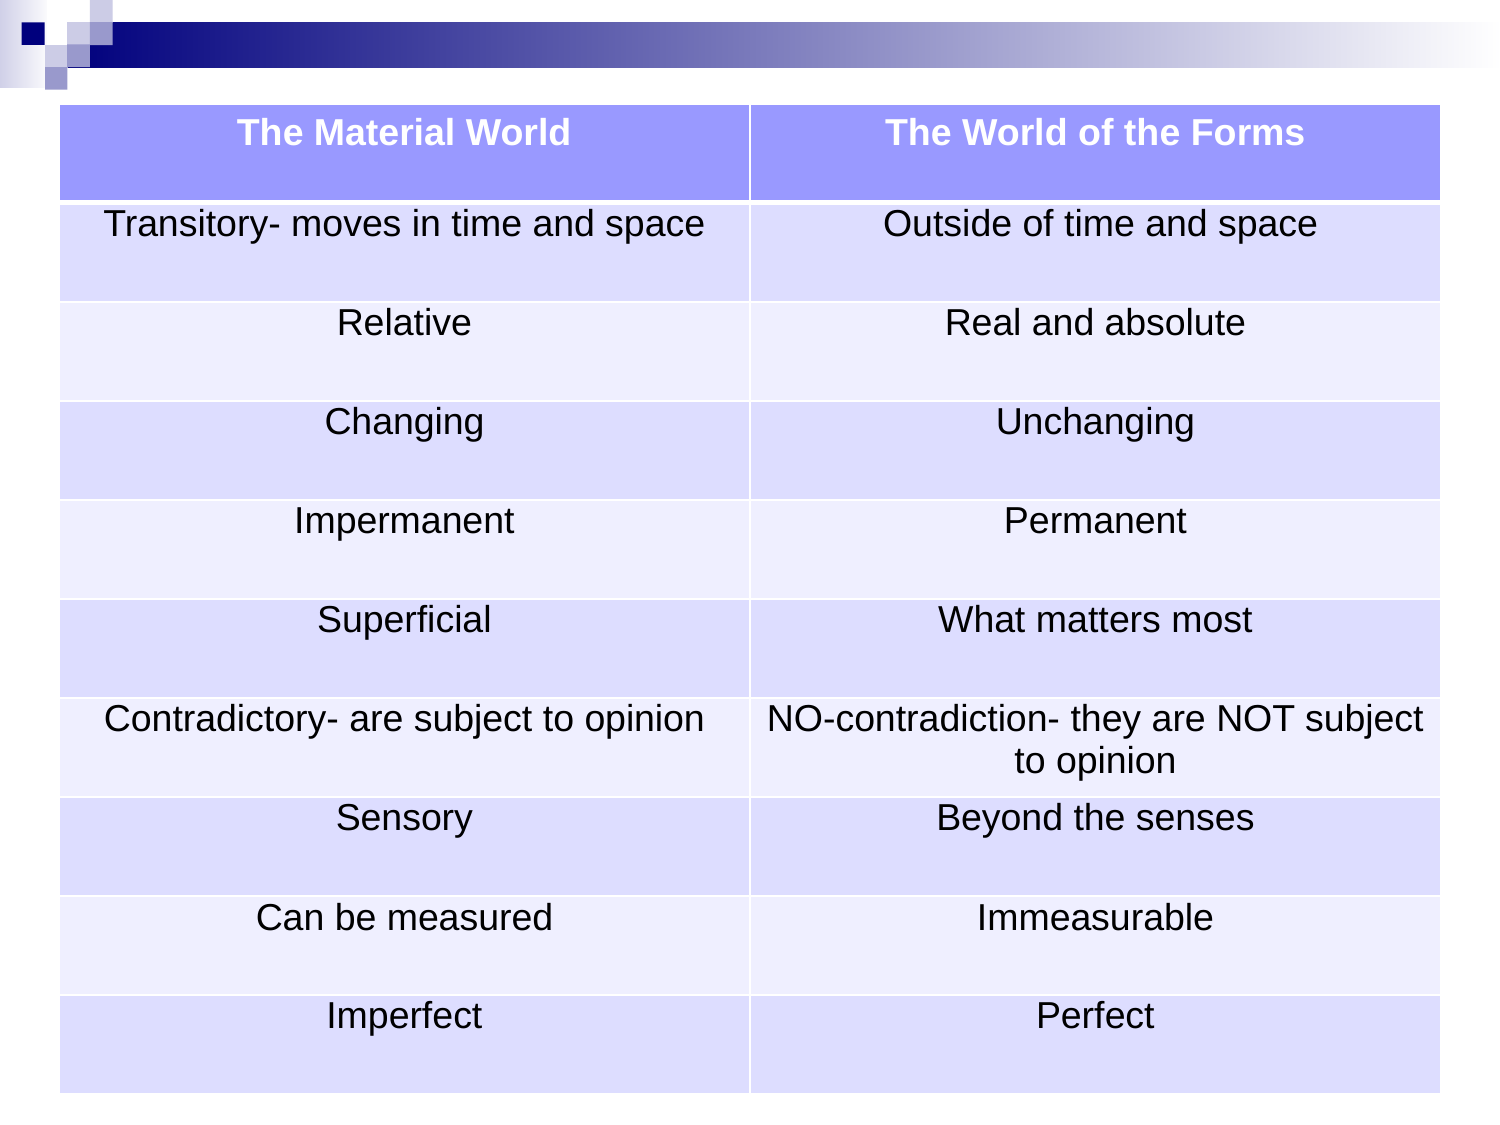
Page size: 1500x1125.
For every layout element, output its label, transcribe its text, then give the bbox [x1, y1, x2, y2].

table_cell Relative [60, 303, 749, 400]
table_header The Material World [60, 105, 749, 200]
table_cell What matters most [751, 600, 1440, 697]
table_cell Unchanging [751, 402, 1440, 499]
table_cell Impermanent [60, 501, 749, 598]
table_cell Perfect [751, 996, 1440, 1093]
table_cell Transitory- moves in time and space [60, 205, 749, 301]
table_cell Beyond the senses [751, 798, 1440, 895]
table_cell Changing [60, 402, 749, 499]
table_cell Real and absolute [751, 303, 1440, 400]
table_cell Outside of time and space [751, 205, 1440, 301]
table_cell Sensory [60, 798, 749, 895]
table_cell Can be measured [60, 897, 749, 994]
table_cell NO-contradiction- they are NOT subject to opinion [751, 699, 1440, 796]
table_cell Imperfect [60, 996, 749, 1093]
table_cell Permanent [751, 501, 1440, 598]
table_cell Contradictory- are subject to opinion [60, 699, 749, 796]
table_cell Immeasurable [751, 897, 1440, 994]
table_header The World of the Forms [751, 105, 1440, 200]
table_cell Superficial [60, 600, 749, 697]
